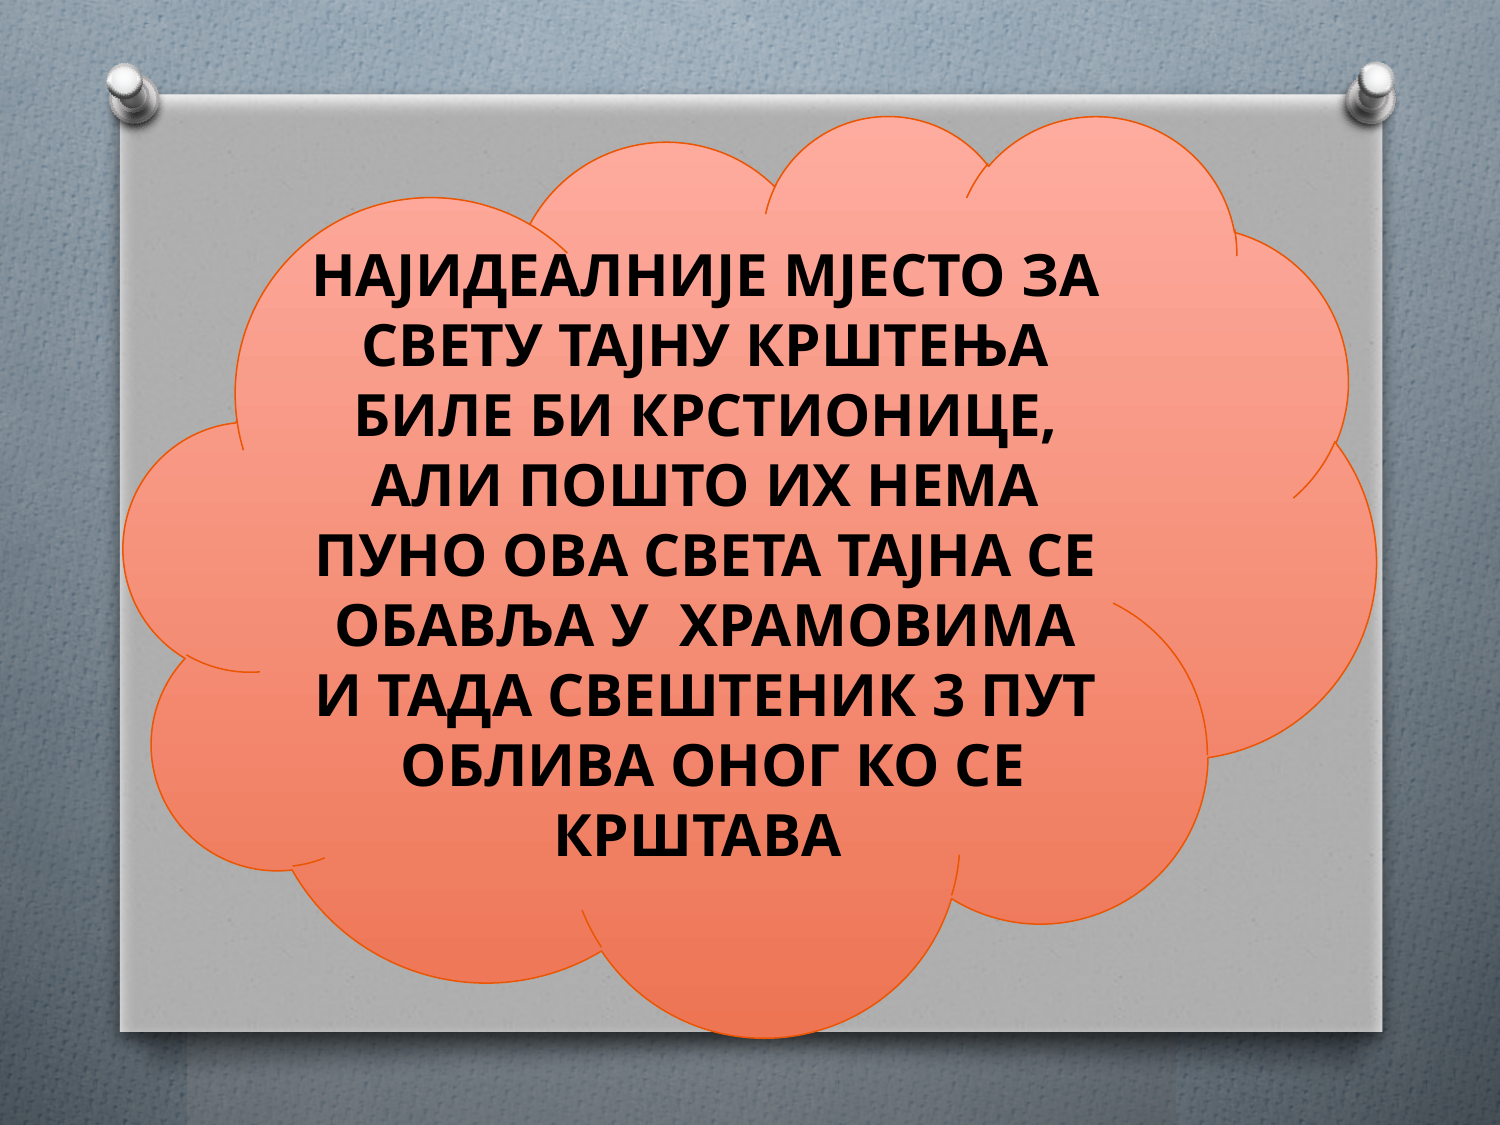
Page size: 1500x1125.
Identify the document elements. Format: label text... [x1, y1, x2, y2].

picture [75, 29, 198, 153]
picture [1317, 35, 1439, 156]
text_box НАЈИДЕАЛНИЈЕ МЈЕСТО ЗА СВЕТУ ТАЈНУ КРШТЕЊА БИЛЕ БИ КРСТИОНИЦЕ, АЛИ ПОШТО ИХ НЕМА ПУНО ОВА СВЕТА ТАЈНА СЕ ОБАВЉА У ХРАМОВИМА И ТАДА СВЕШТЕНИК 3 ПУТ ОБЛИВА ОНОГ КО СЕ КРШТАВА [122, 115, 1378, 1040]
